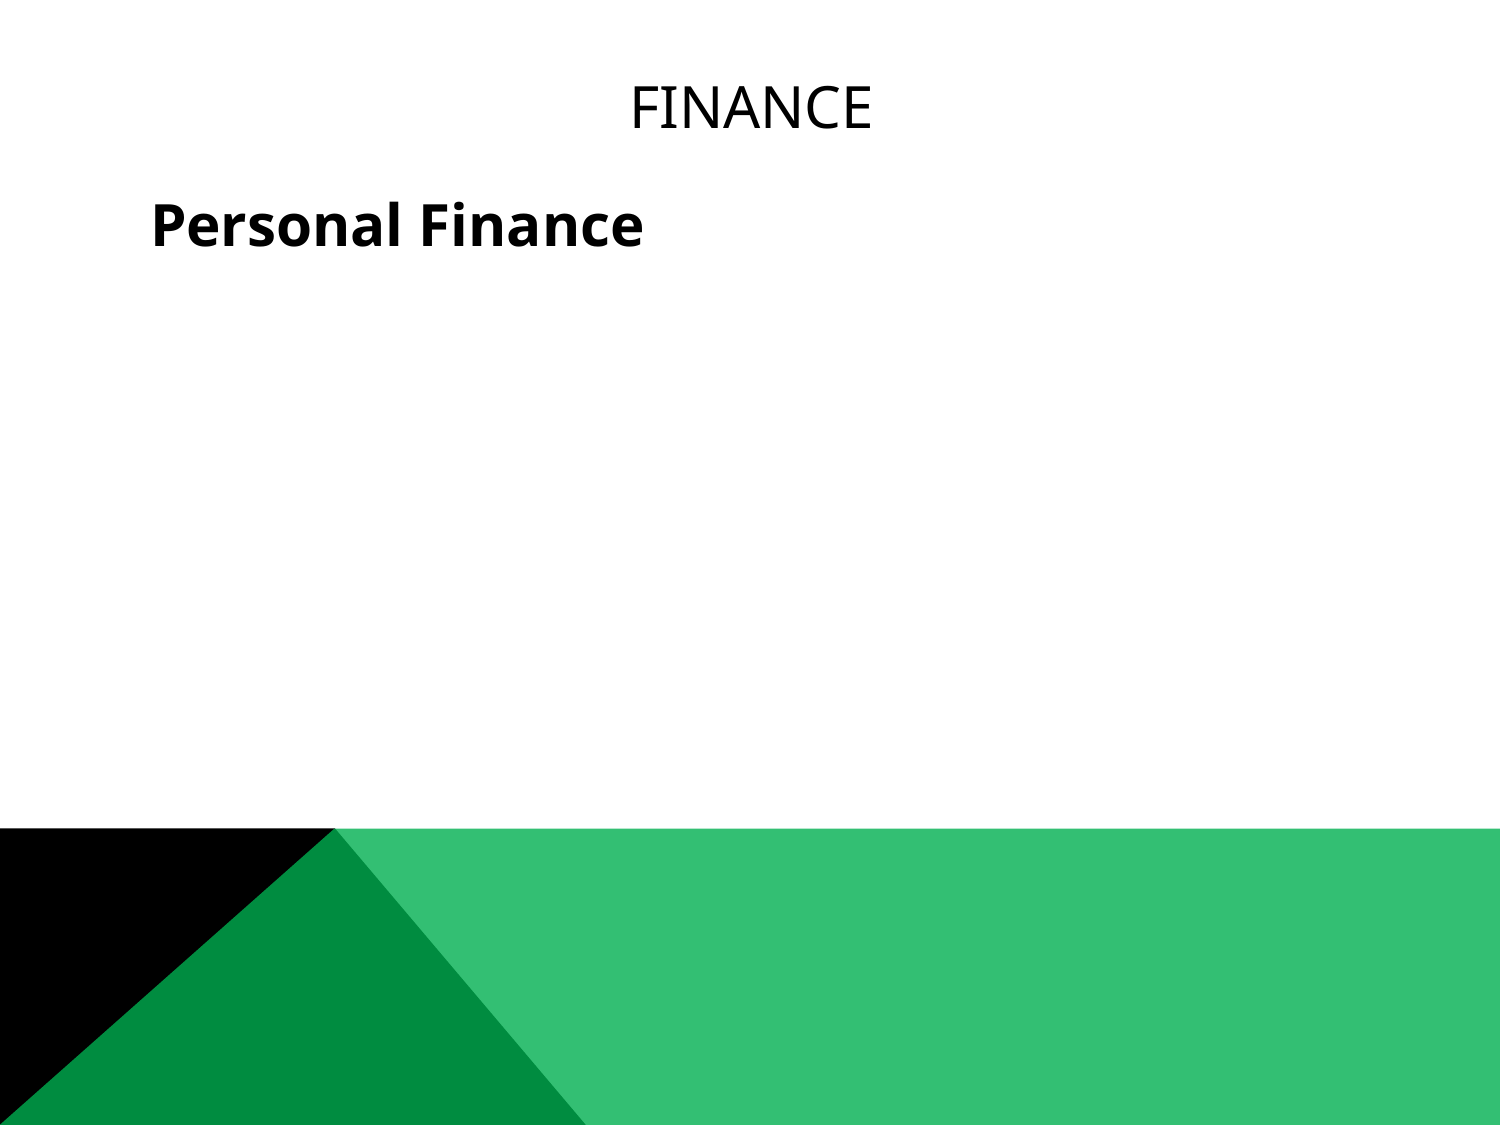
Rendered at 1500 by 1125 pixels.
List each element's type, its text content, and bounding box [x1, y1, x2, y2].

title Finance [135, 60, 1369, 150]
list Personal Finance [135, 180, 1369, 768]
